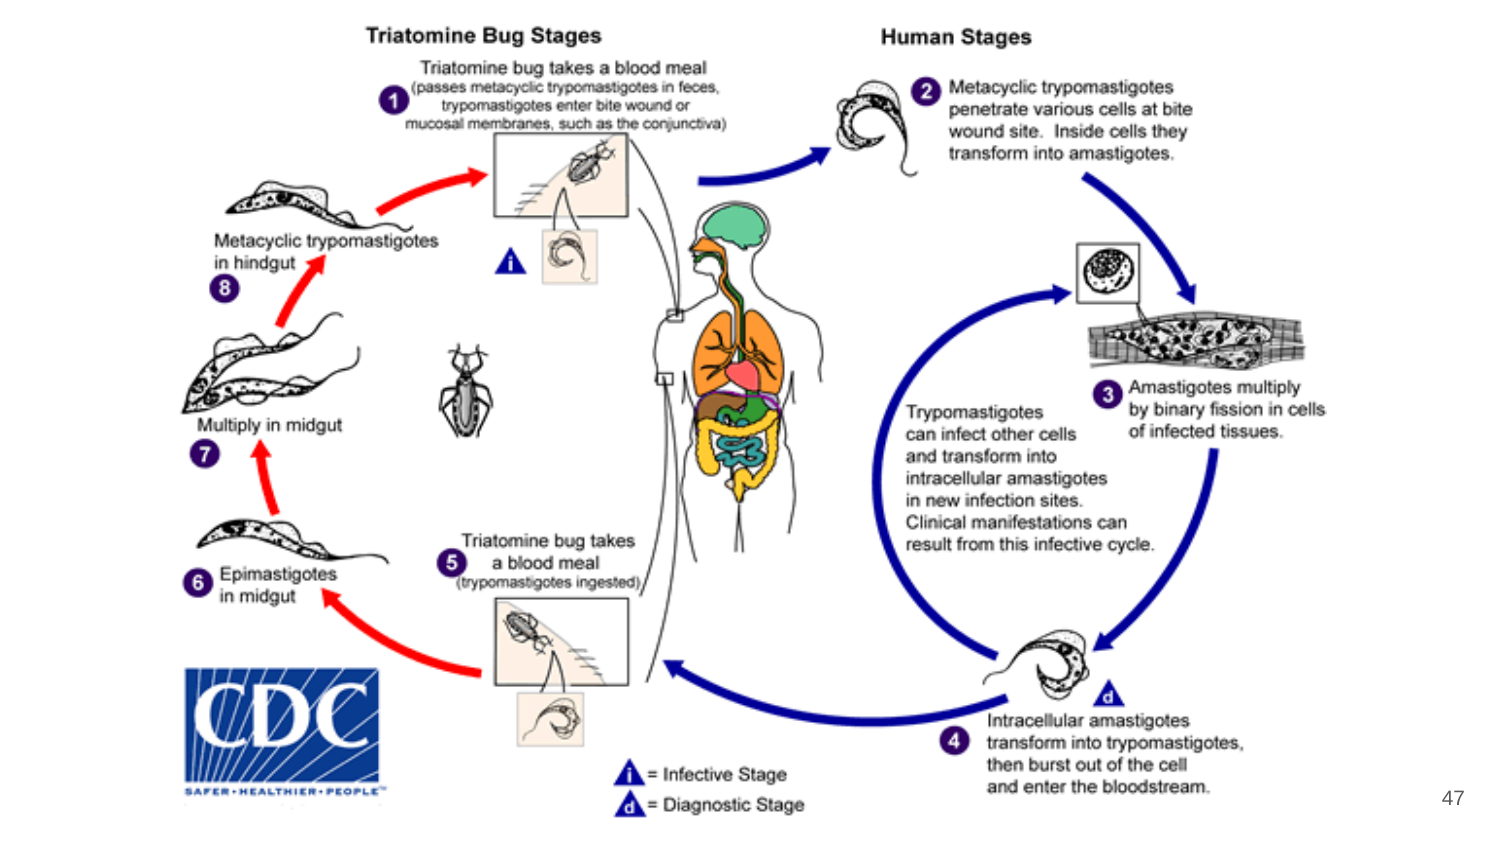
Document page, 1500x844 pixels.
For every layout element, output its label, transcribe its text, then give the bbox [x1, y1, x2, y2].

slide_number ‹#› [1389, 764, 1480, 830]
picture [173, 21, 1327, 844]
